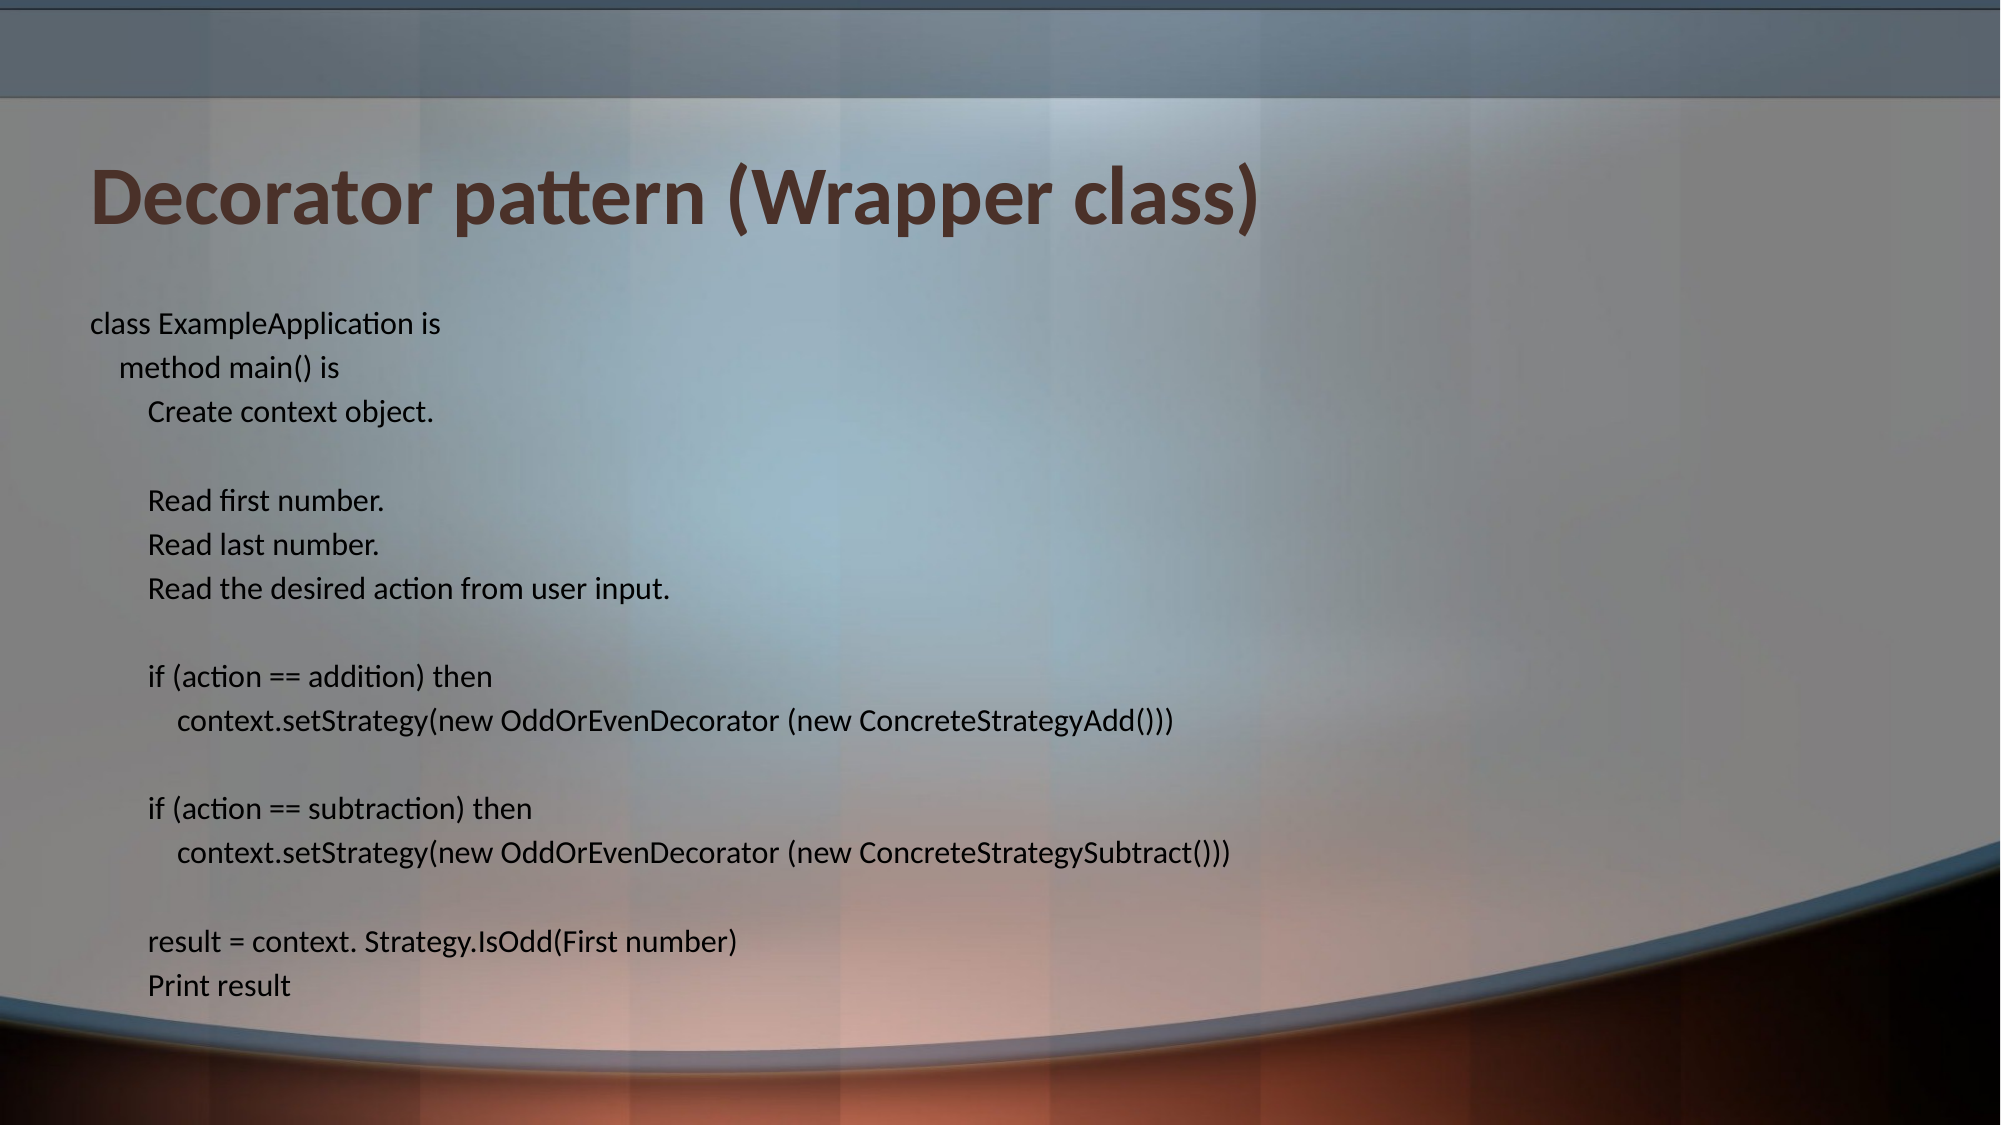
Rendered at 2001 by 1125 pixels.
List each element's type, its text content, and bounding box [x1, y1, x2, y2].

title Decorator pattern (Wrapper class) [75, 104, 1732, 294]
picture [0, 0, 2001, 1125]
list class ExampleApplication is method main() is Create context object. Read first number. Read last number. Read the desired action from user input. if (action == addition) then context.setStrategy(new OddOrEvenDecorator (new ConcreteStrategyAdd())) if (action == subtraction) then context.setStrategy(new OddOrEvenDecorator (new ConcreteStrategySubtract())) result = context. Strategy.IsOdd(First number) Print result [75, 299, 1732, 1021]
